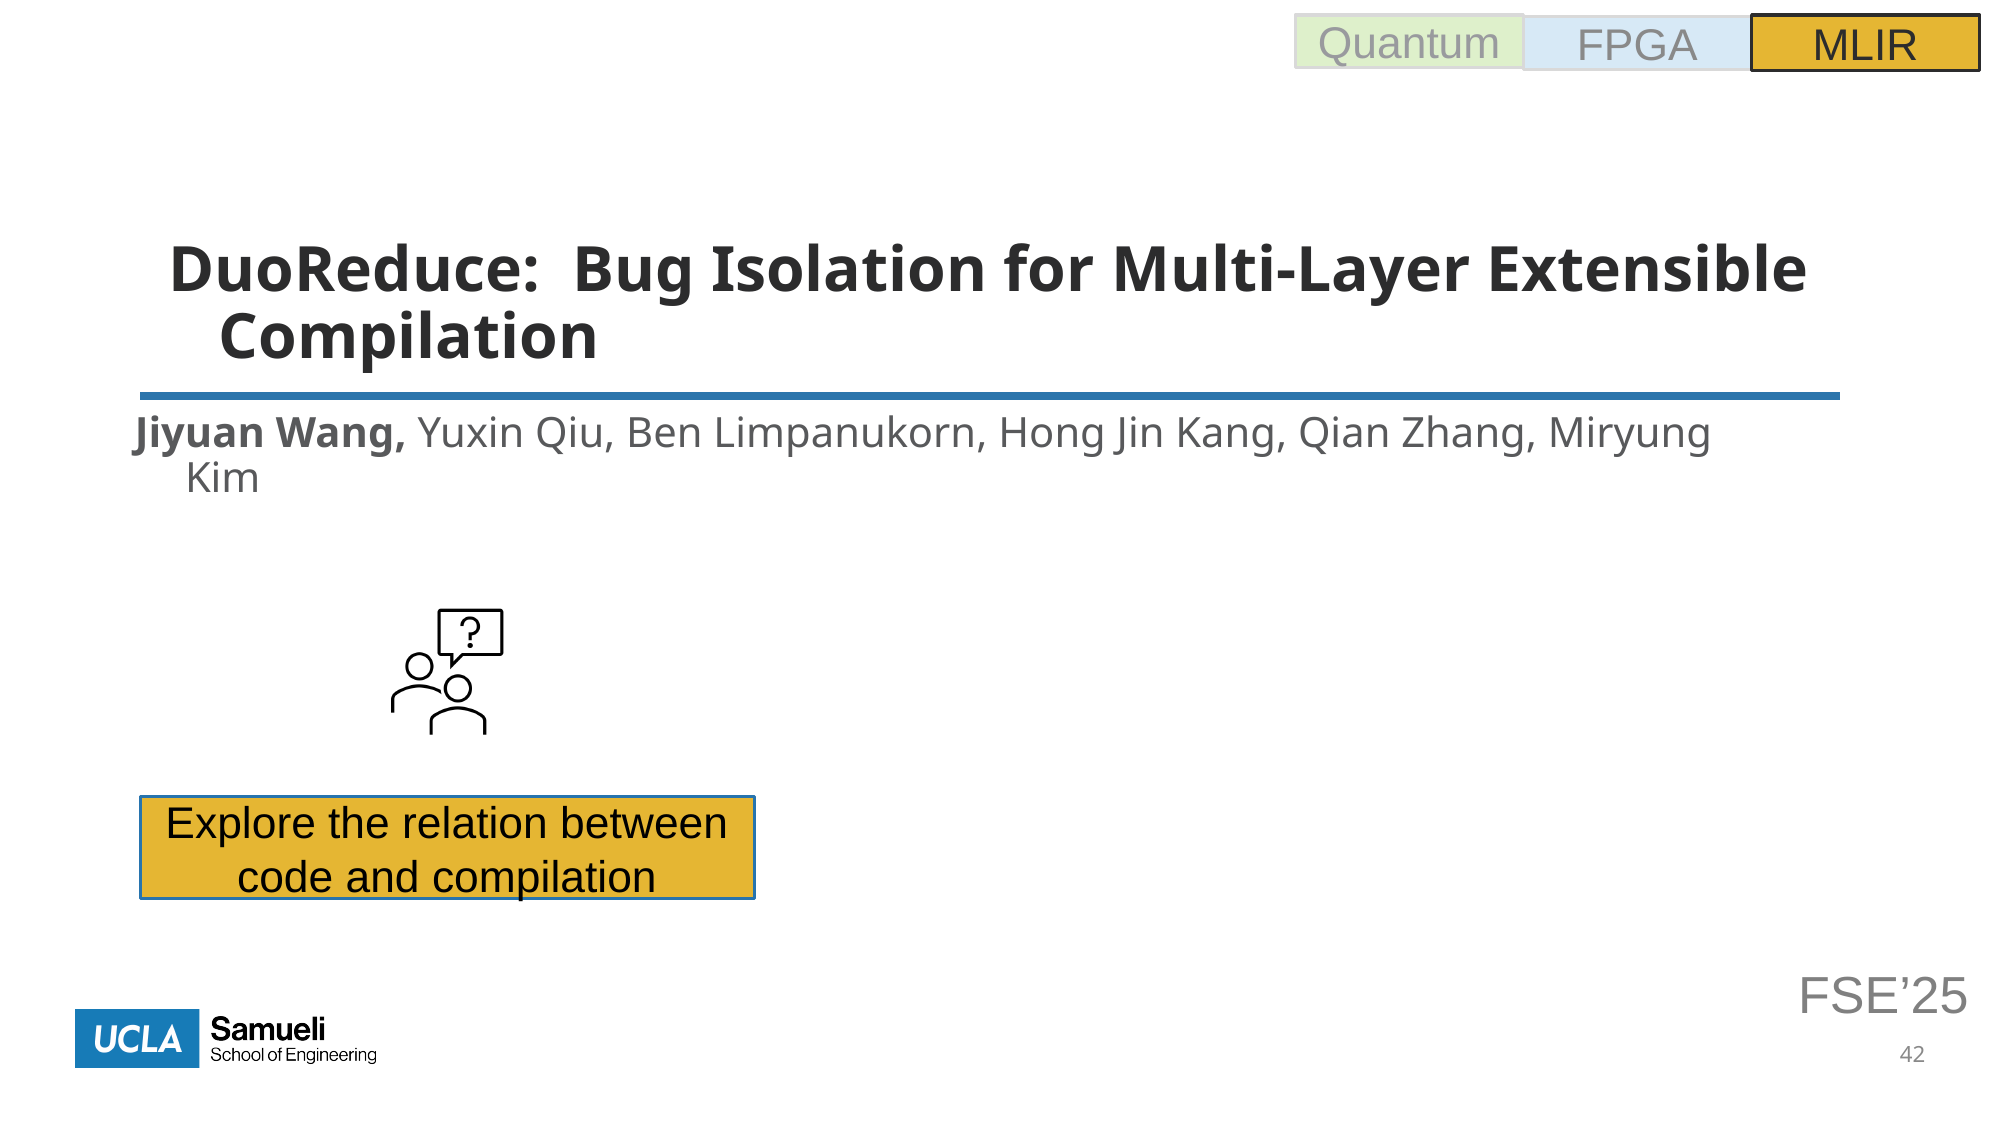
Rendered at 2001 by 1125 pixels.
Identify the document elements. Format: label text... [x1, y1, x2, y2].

text_box MLIR [1749, 13, 1982, 73]
picture [75, 1009, 376, 1068]
text_box FPGA [1521, 15, 1749, 71]
text_box FSE’25 [808, 953, 1984, 1031]
list DuoReduce: Bug Isolation for Multi-Layer Extensible Compilation [118, 226, 2000, 384]
text_box Quantum [1293, 13, 1525, 69]
picture [371, 596, 523, 747]
text_box Explore the relation between code and compilation [138, 794, 756, 901]
slide_number 42 [1899, 1040, 2000, 1110]
list Jiyuan Wang, Yuxin Qiu, Ben Limpanukorn, Hong Jin Kang, Qian Zhang, Miryung Kim [84, 411, 1785, 479]
